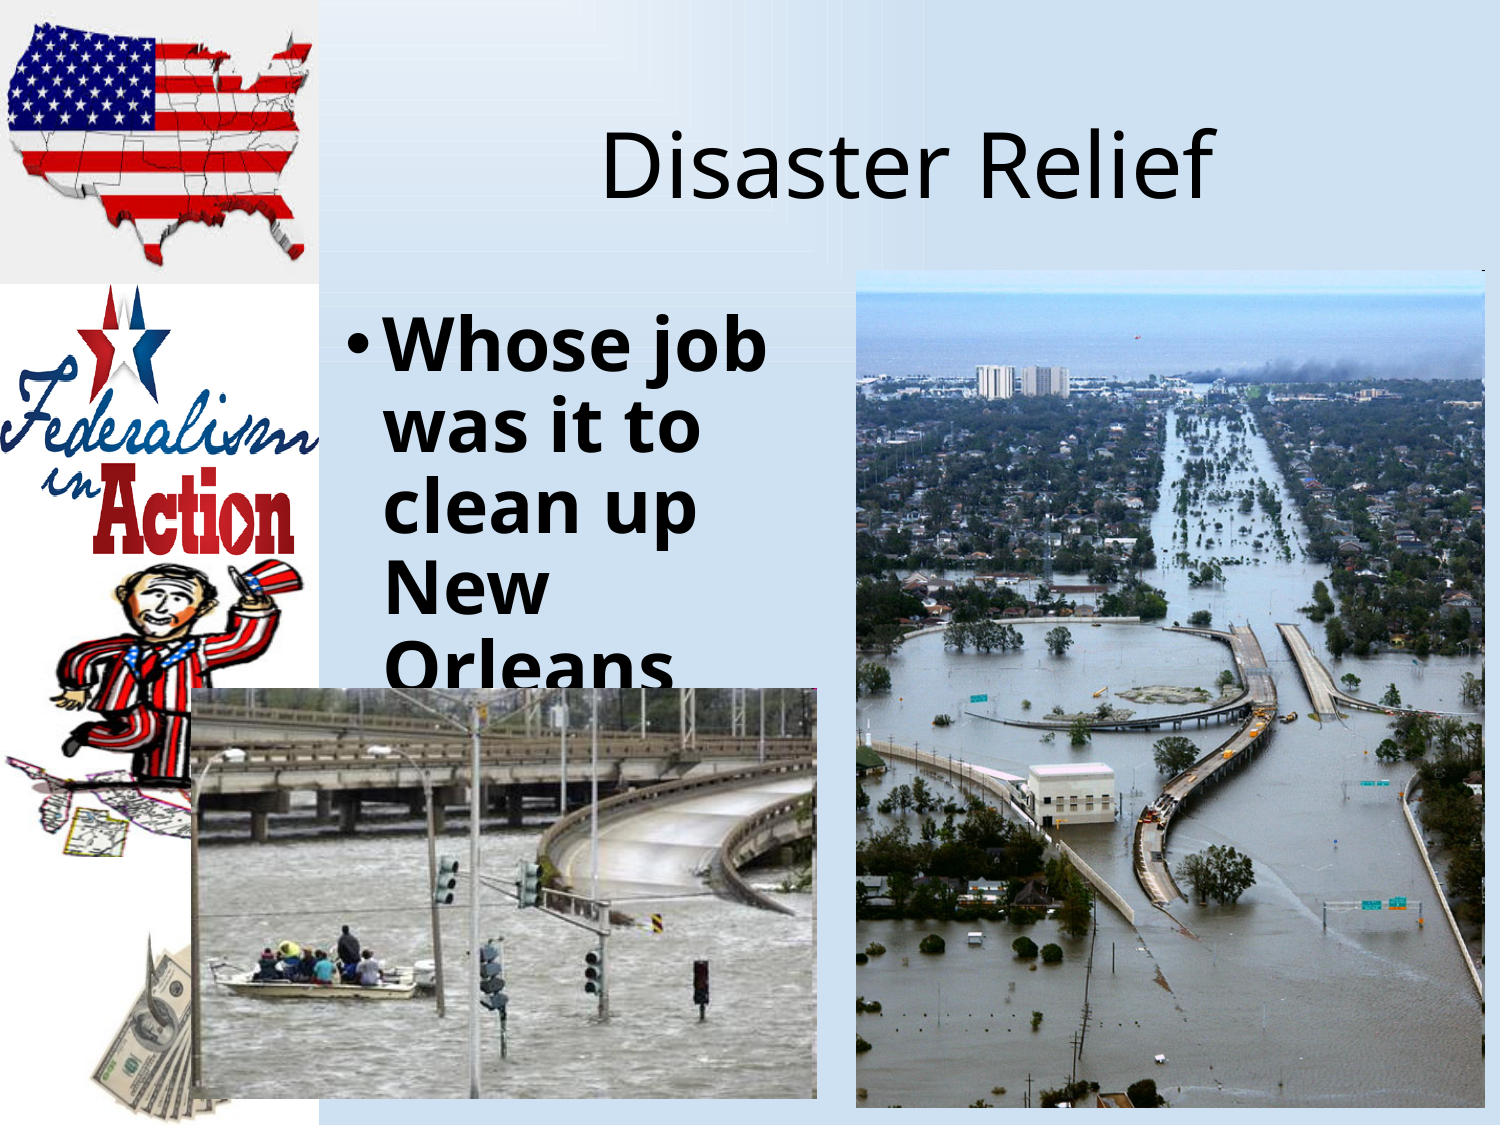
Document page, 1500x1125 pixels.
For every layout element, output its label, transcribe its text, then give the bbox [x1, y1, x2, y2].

list Whose job was it to clean up New Orleans and the rest of the coast after Katrina? [330, 299, 845, 1108]
title Disaster Relief [330, 59, 1485, 278]
picture [855, 270, 1485, 1108]
picture [0, 0, 817, 1125]
